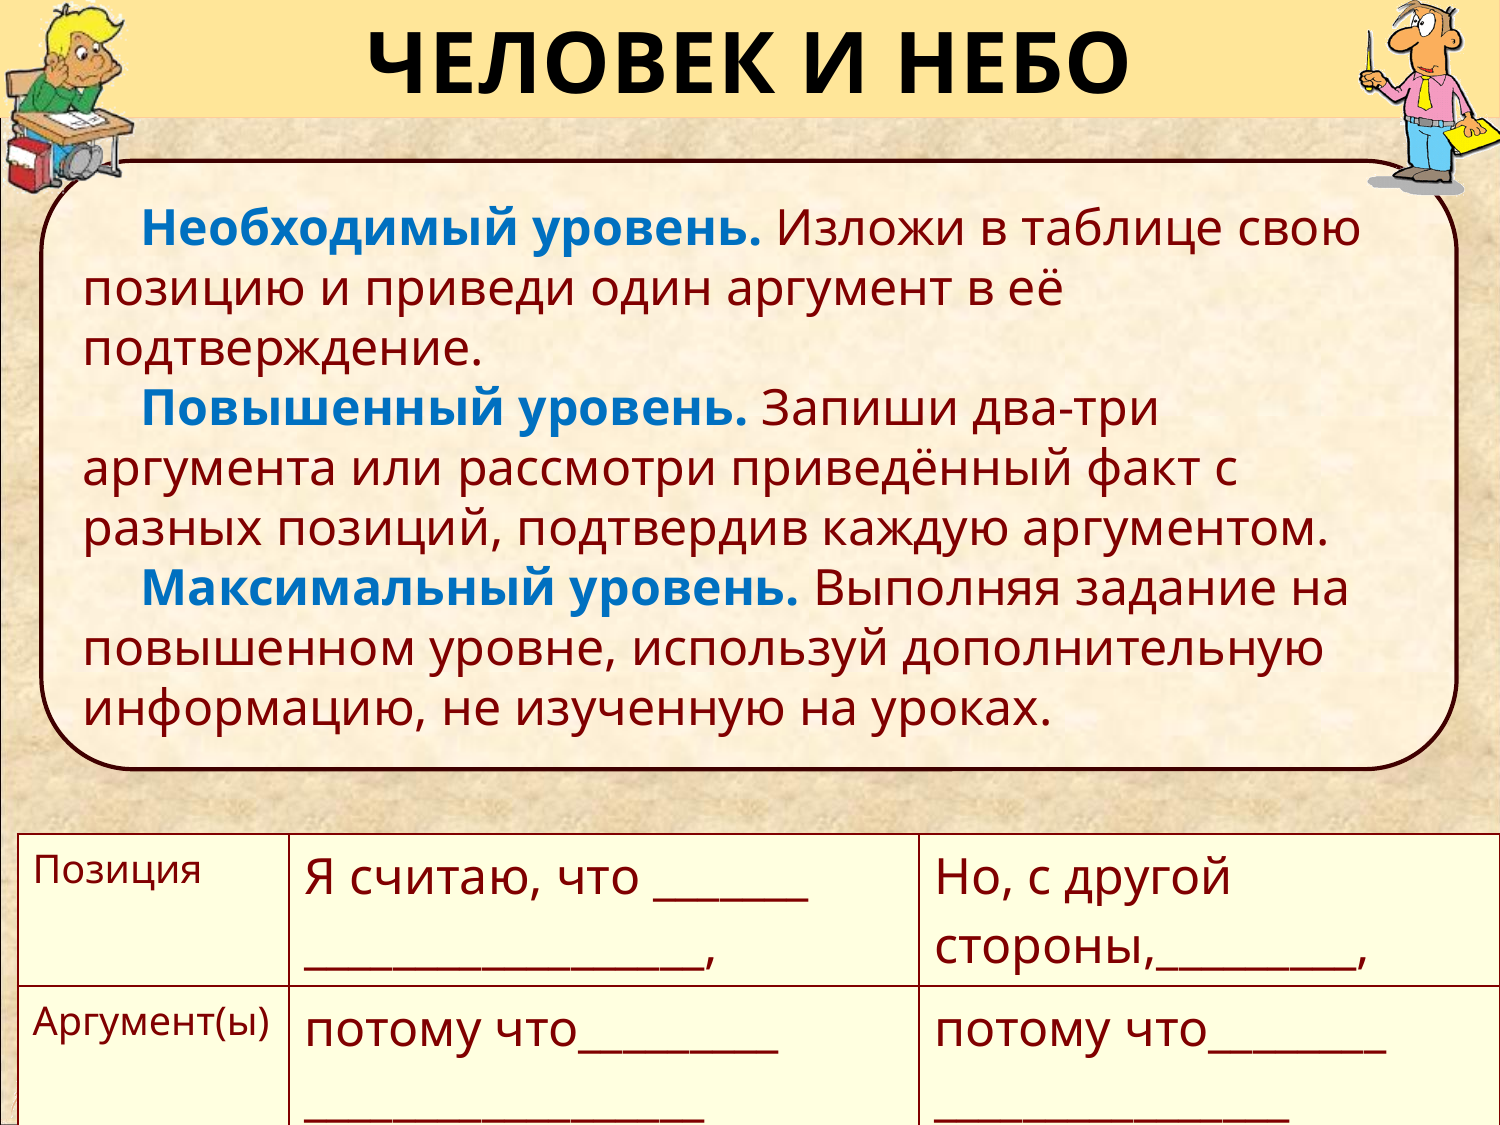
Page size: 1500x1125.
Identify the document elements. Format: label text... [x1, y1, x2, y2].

table_cell Аргумент(ы) [19, 987, 288, 1125]
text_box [2, 0, 163, 197]
title ЧЕЛОВЕК И НЕБО [167, 0, 1346, 119]
table_header Позиция [19, 835, 288, 985]
table_cell потому что________ ________________ [920, 987, 1499, 1125]
picture [0, 118, 1500, 1024]
picture [163, 119, 1351, 160]
table_cell потому что_________ __________________ [290, 987, 918, 1125]
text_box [1351, 0, 1500, 197]
text_box Необходимый уровень. Изложи в таблице свою позицию и приведи один аргумент в её подтверждение. Повышенный уровень. Запиши два-три аргумента или рассмотри приведённый факт с разных позиций, подтвердив каждую аргументом. Максимальный уровень. Выполняя задание на повышенном уровне, используй дополнительную информацию, не изученную на уроках. [41, 160, 1457, 770]
table_header Но, с другой стороны,_________, [920, 835, 1499, 985]
table_header Я считаю, что _______ __________________, [290, 835, 918, 985]
